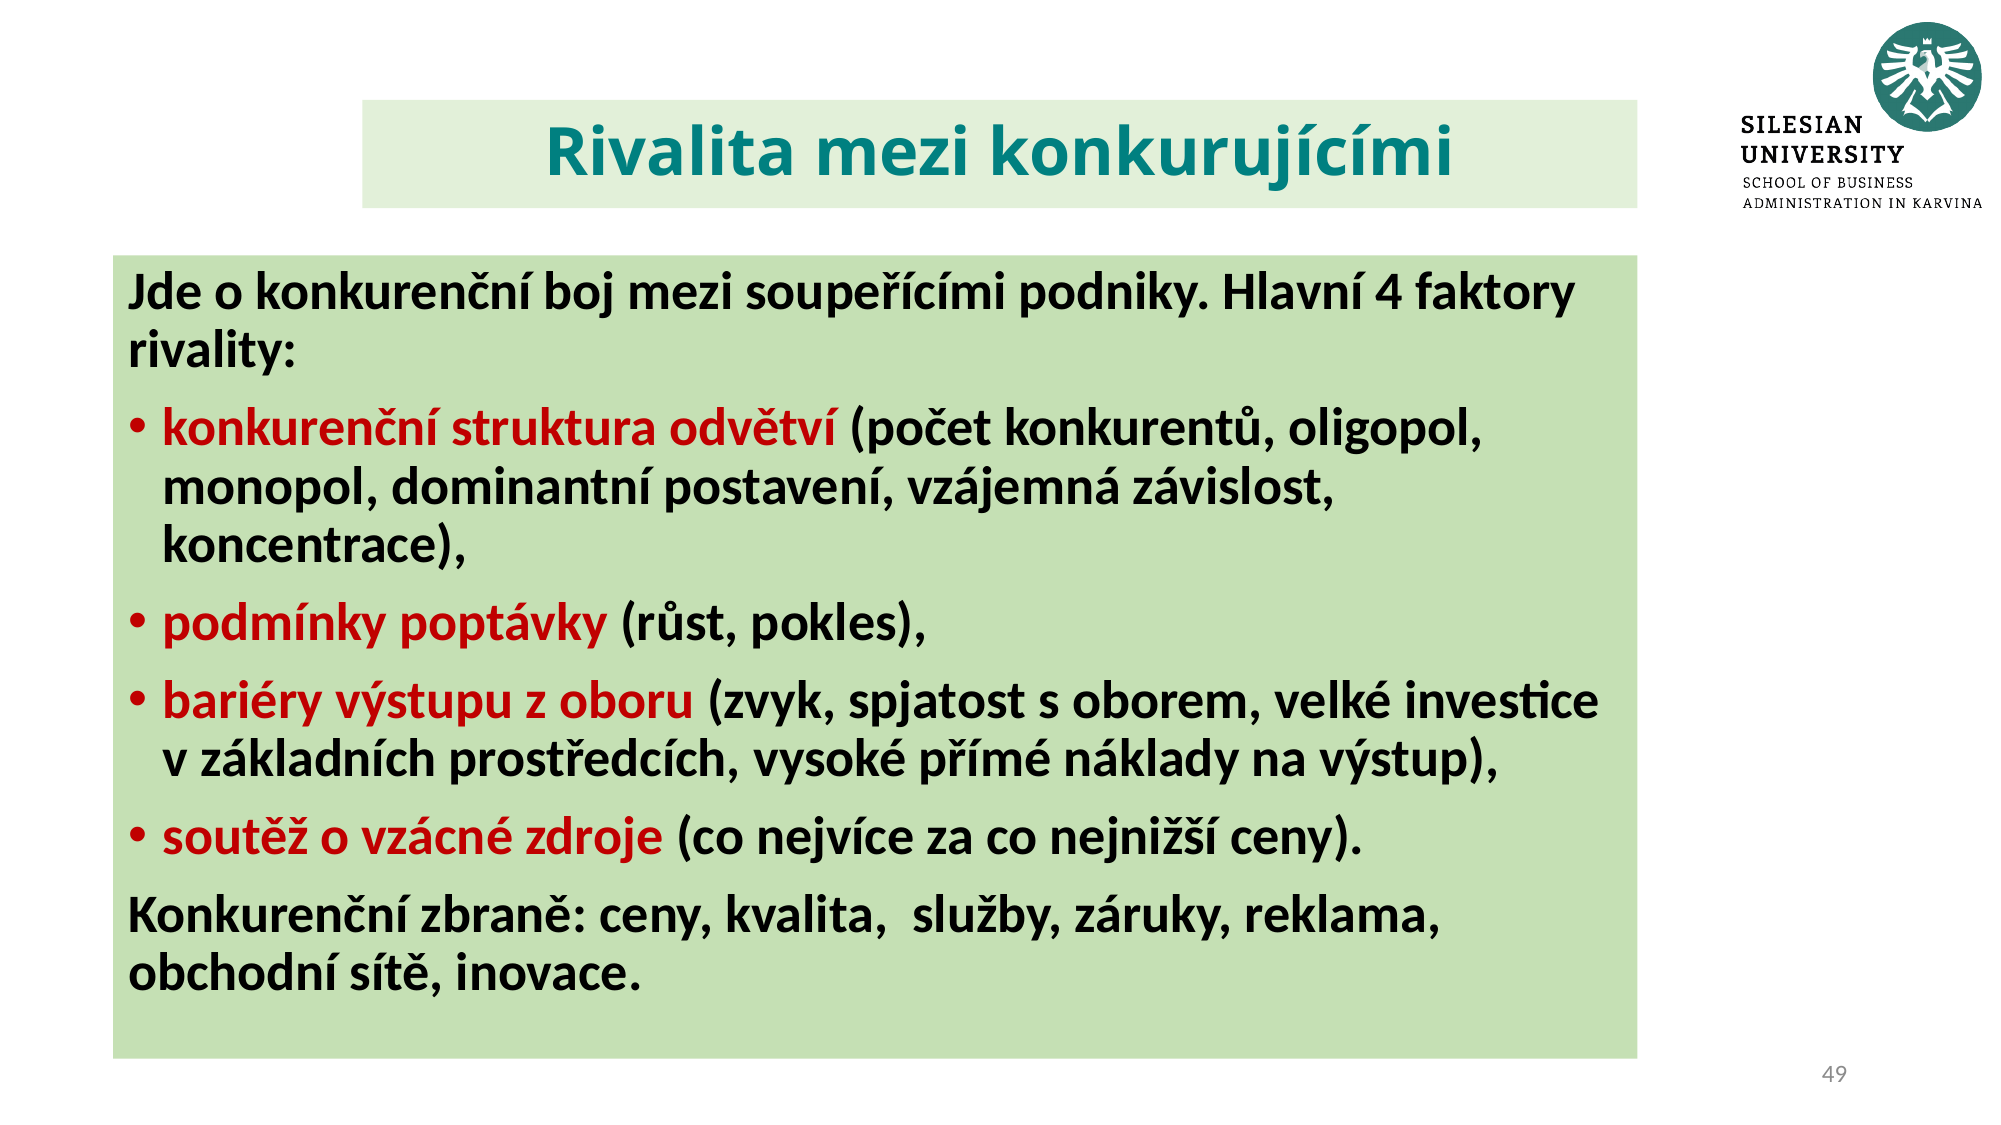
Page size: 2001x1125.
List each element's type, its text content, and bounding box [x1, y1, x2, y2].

slide_number 49 [1412, 1042, 1863, 1103]
list Jde o konkurenční boj mezi soupeřícími podniky. Hlavní 4 faktory rivality: konkurenční struktura odvětví (počet konkurentů, oligopol, monopol, dominantní postavení, vzájemná závislost, koncentrace), podmínky poptávky (růst, pokles), bariéry výstupu z oboru (zvyk, spjatost s oborem, velké investice v základních prostředcích, vysoké přímé náklady na výstup), soutěž o vzácné zdroje (co nejvíce za co nejnižší ceny). Konkurenční zbraně: ceny, kvalita, služby, záruky, reklama, obchodní sítě, inovace. [113, 255, 1638, 1059]
title Rivalita mezi konkurujícími [362, 99, 1638, 209]
picture [1741, 22, 1982, 208]
